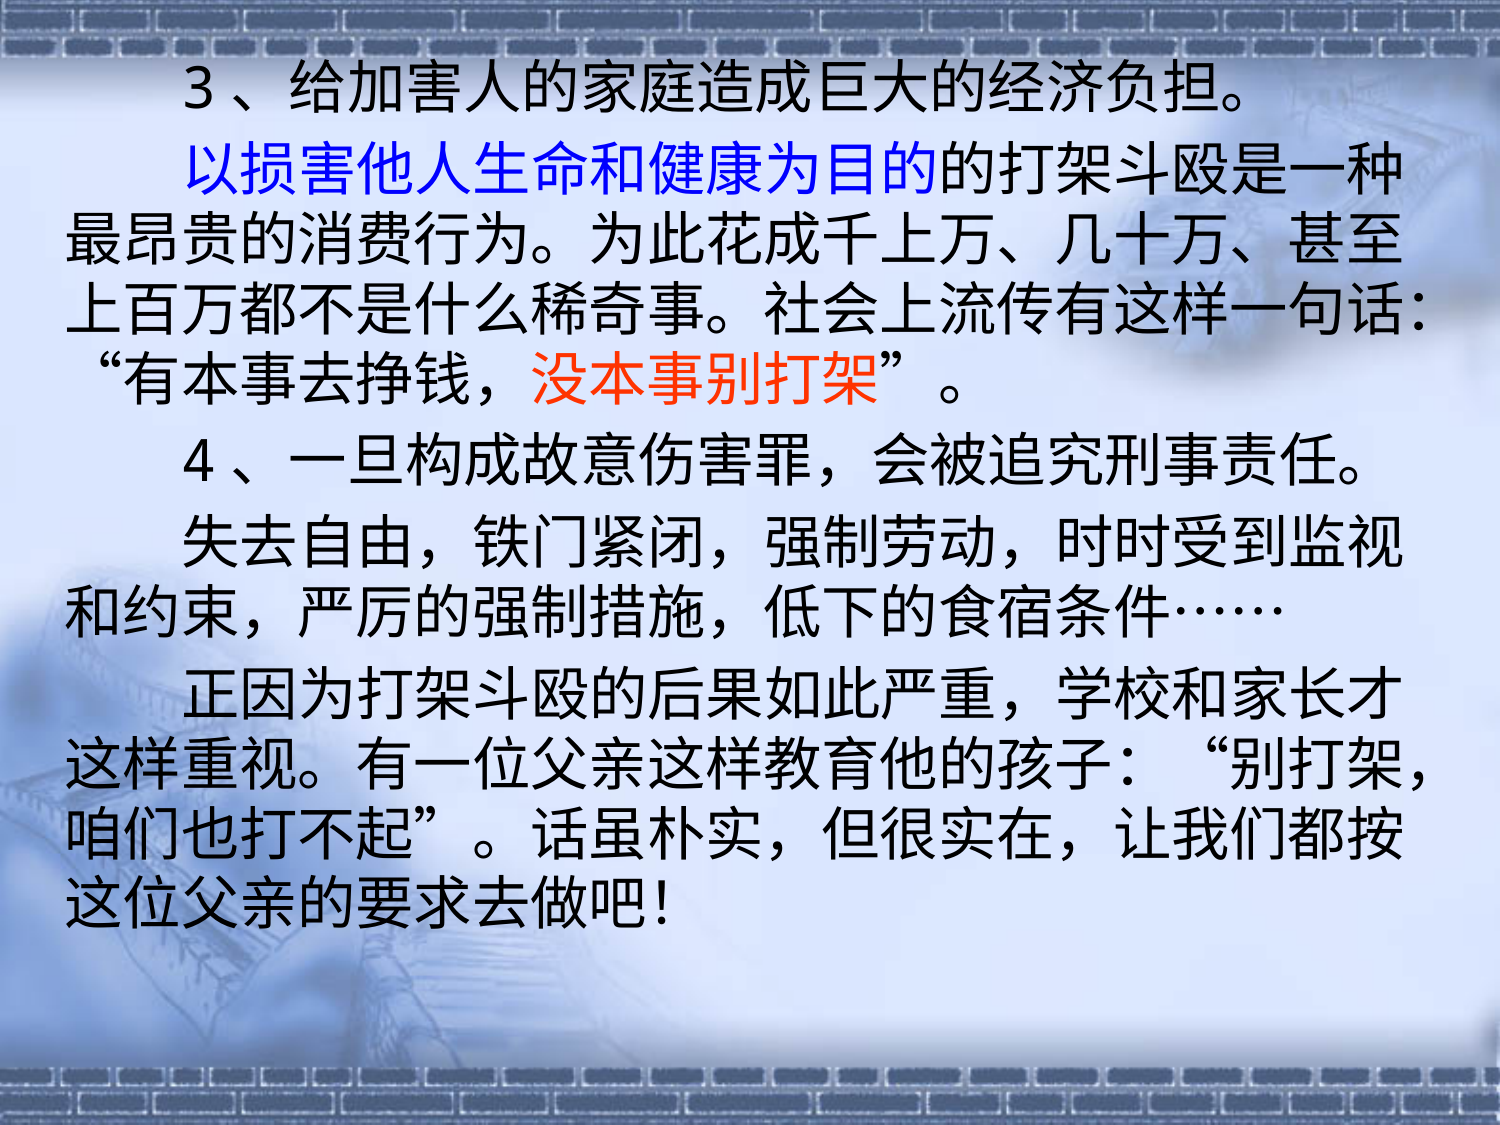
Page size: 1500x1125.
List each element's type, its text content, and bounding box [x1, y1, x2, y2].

list 3、给加害人的家庭造成巨大的经济负担。 以损害他人生命和健康为目的的打架斗殴是一种最昂贵的消费行为。为此花成千上万、几十万、甚至上百万都不是什么稀奇事。社会上流传有这样一句话：“有本事去挣钱，没本事别打架”。 4、一旦构成故意伤害罪，会被追究刑事责任。 失去自由，铁门紧闭，强制劳动，时时受到监视和约束，严厉的强制措施，低下的食宿条件…… 正因为打架斗殴的后果如此严重，学校和家长才这样重视。有一位父亲这样教育他的孩子：“别打架，咱们也打不起”。话虽朴实，但很实在，让我们都按这位父亲的要求去做吧！ [49, 42, 1451, 1048]
picture [0, 0, 1500, 1125]
